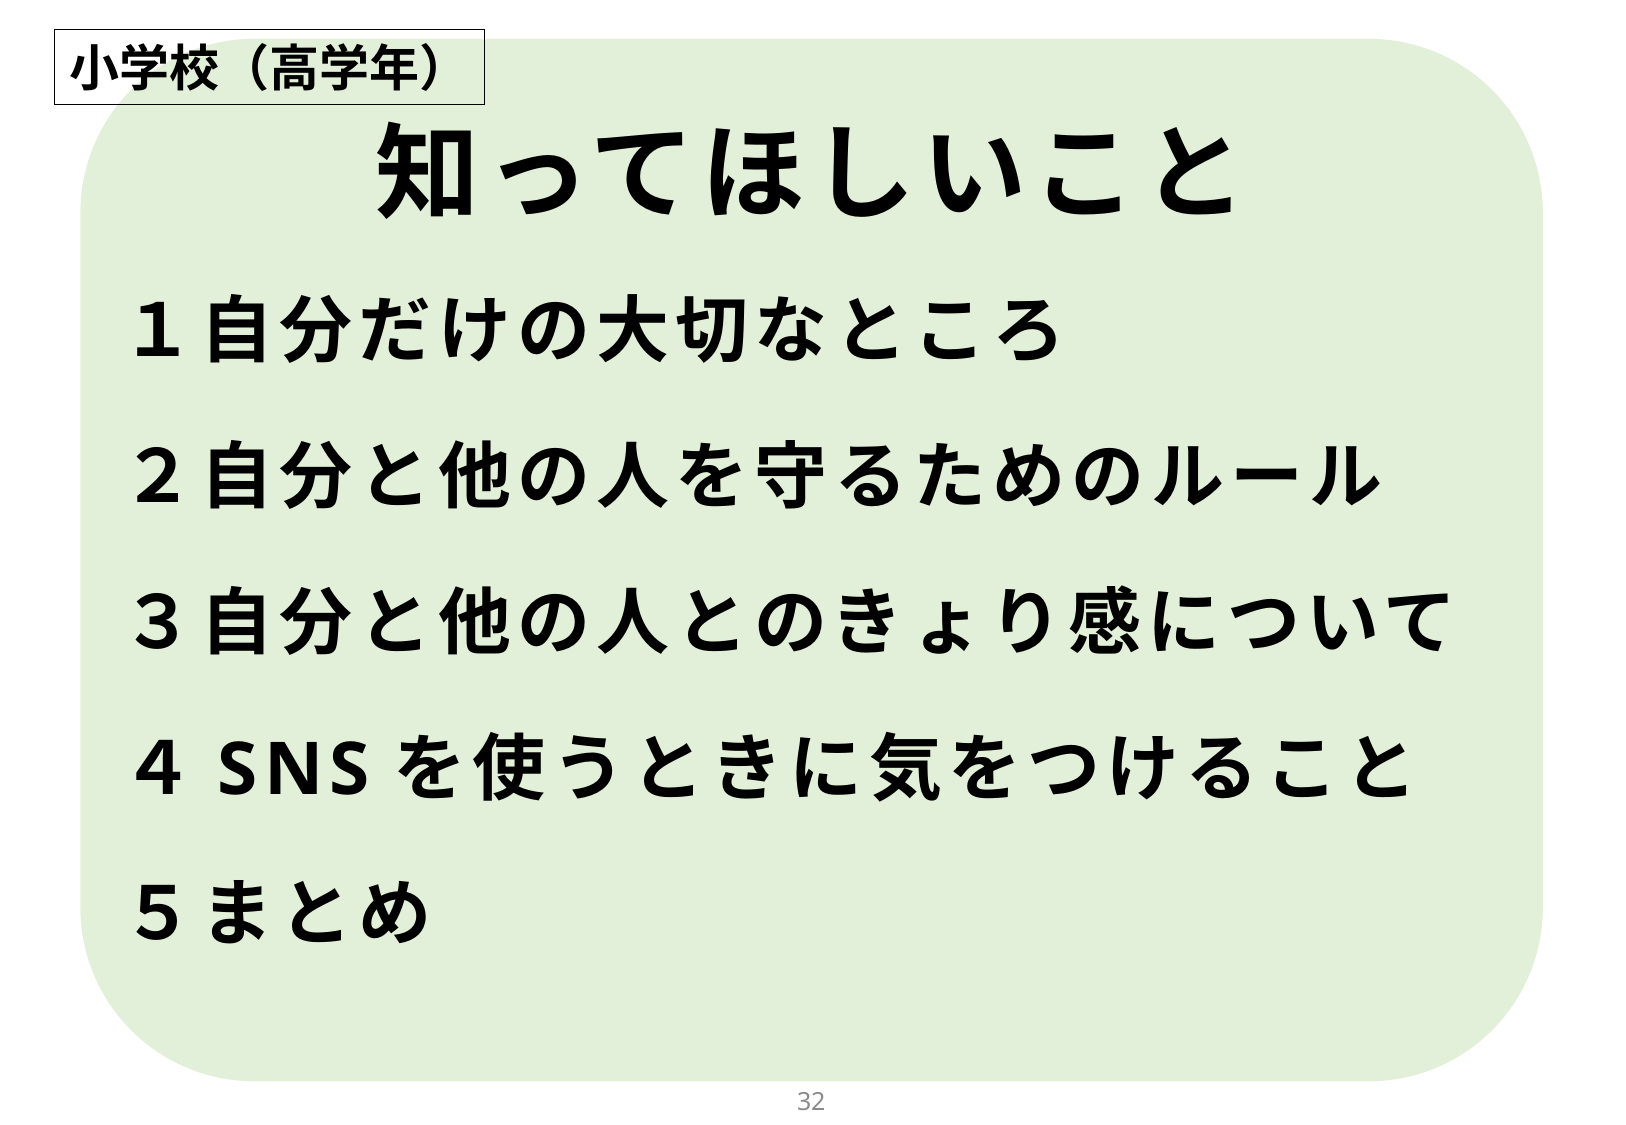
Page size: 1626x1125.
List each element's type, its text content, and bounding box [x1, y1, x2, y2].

text_box 知ってほしいこと [360, 99, 1263, 239]
text_box [79, 37, 1544, 1083]
text_box 小学校（高学年） [54, 29, 485, 105]
text_box 31 [772, 1081, 850, 1123]
text_box １自分だけの大切なところ ２自分と他の人を守るためのルール ３自分と他の人とのきょり感について ４SNSを使うときに気をつけること ５まとめ [106, 276, 1515, 962]
